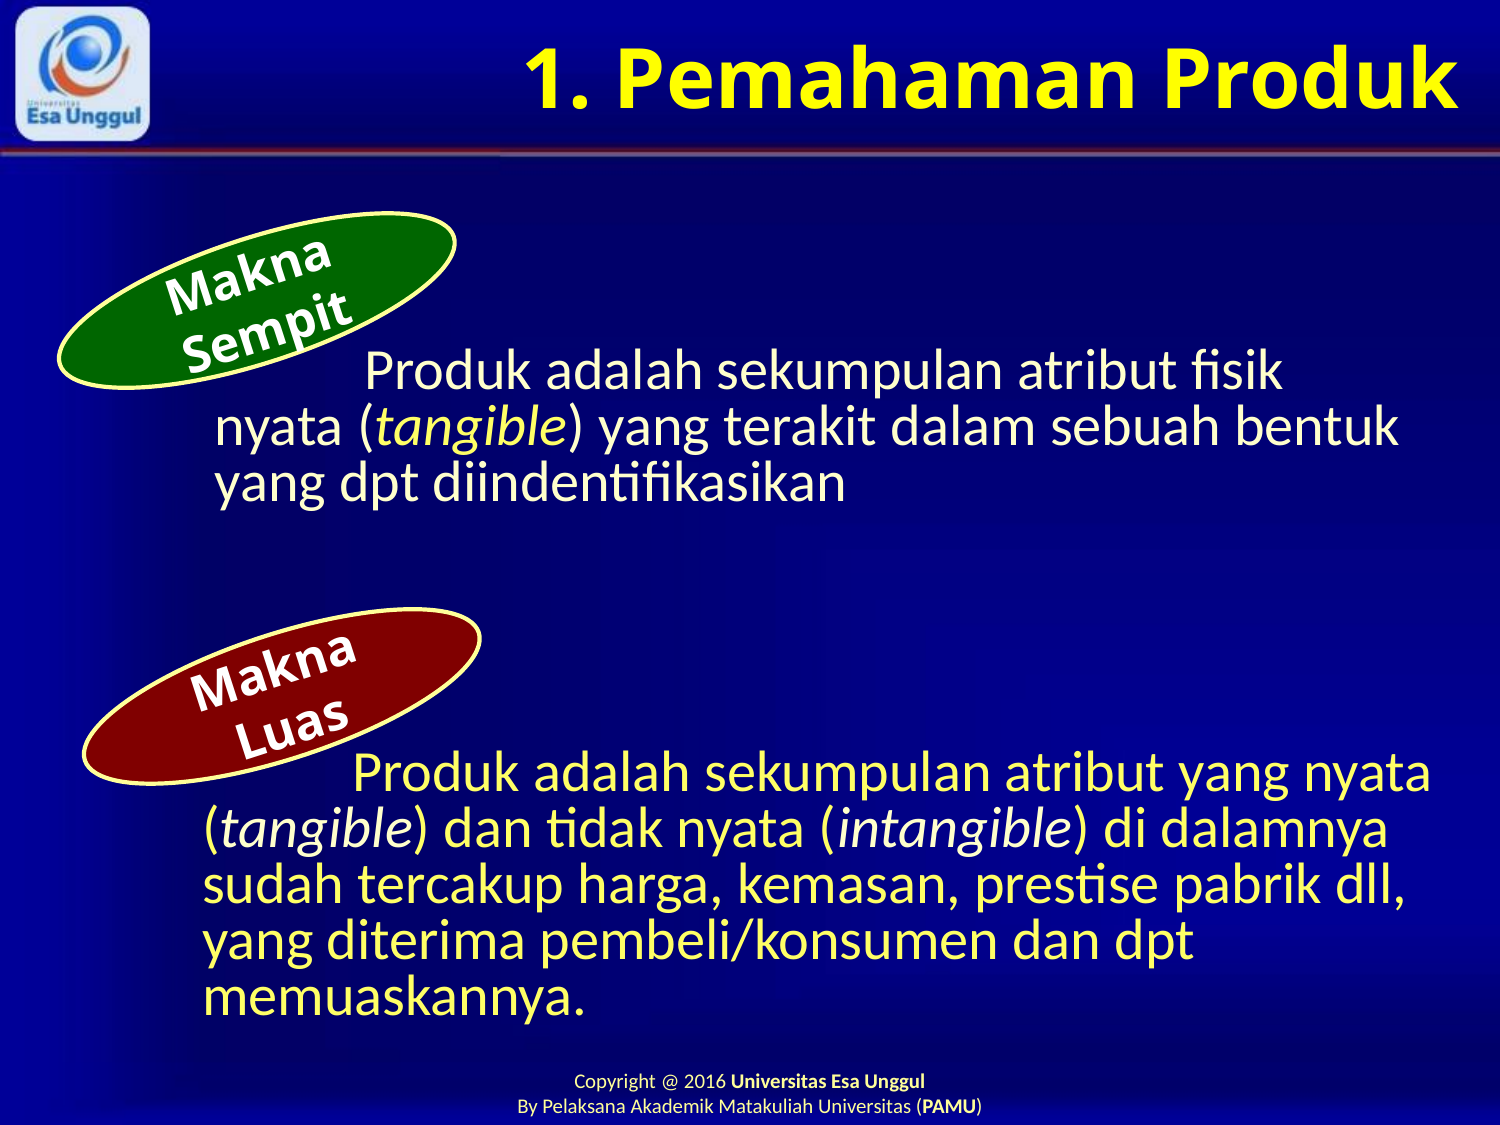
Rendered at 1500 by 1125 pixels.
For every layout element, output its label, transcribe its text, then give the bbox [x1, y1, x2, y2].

text_box Produk adalah sekumpulan atribut yang nyata (tangible) dan tidak nyata (intangible) di dalamnya sudah tercakup harga, kemasan, prestise pabrik dll, yang diterima pembeli/konsumen dan dpt memuaskannya. [187, 739, 1463, 1035]
title 1. Pemahaman Produk [162, 0, 1475, 150]
text_box Produk adalah sekumpulan atribut fisik nyata (tangible) yang terakit dalam sebuah bentuk yang dpt diindentifikasikan [200, 337, 1438, 521]
picture [0, 0, 1500, 1125]
text_box Makna Luas [81, 607, 482, 786]
text_box Makna Sempit [56, 211, 457, 390]
